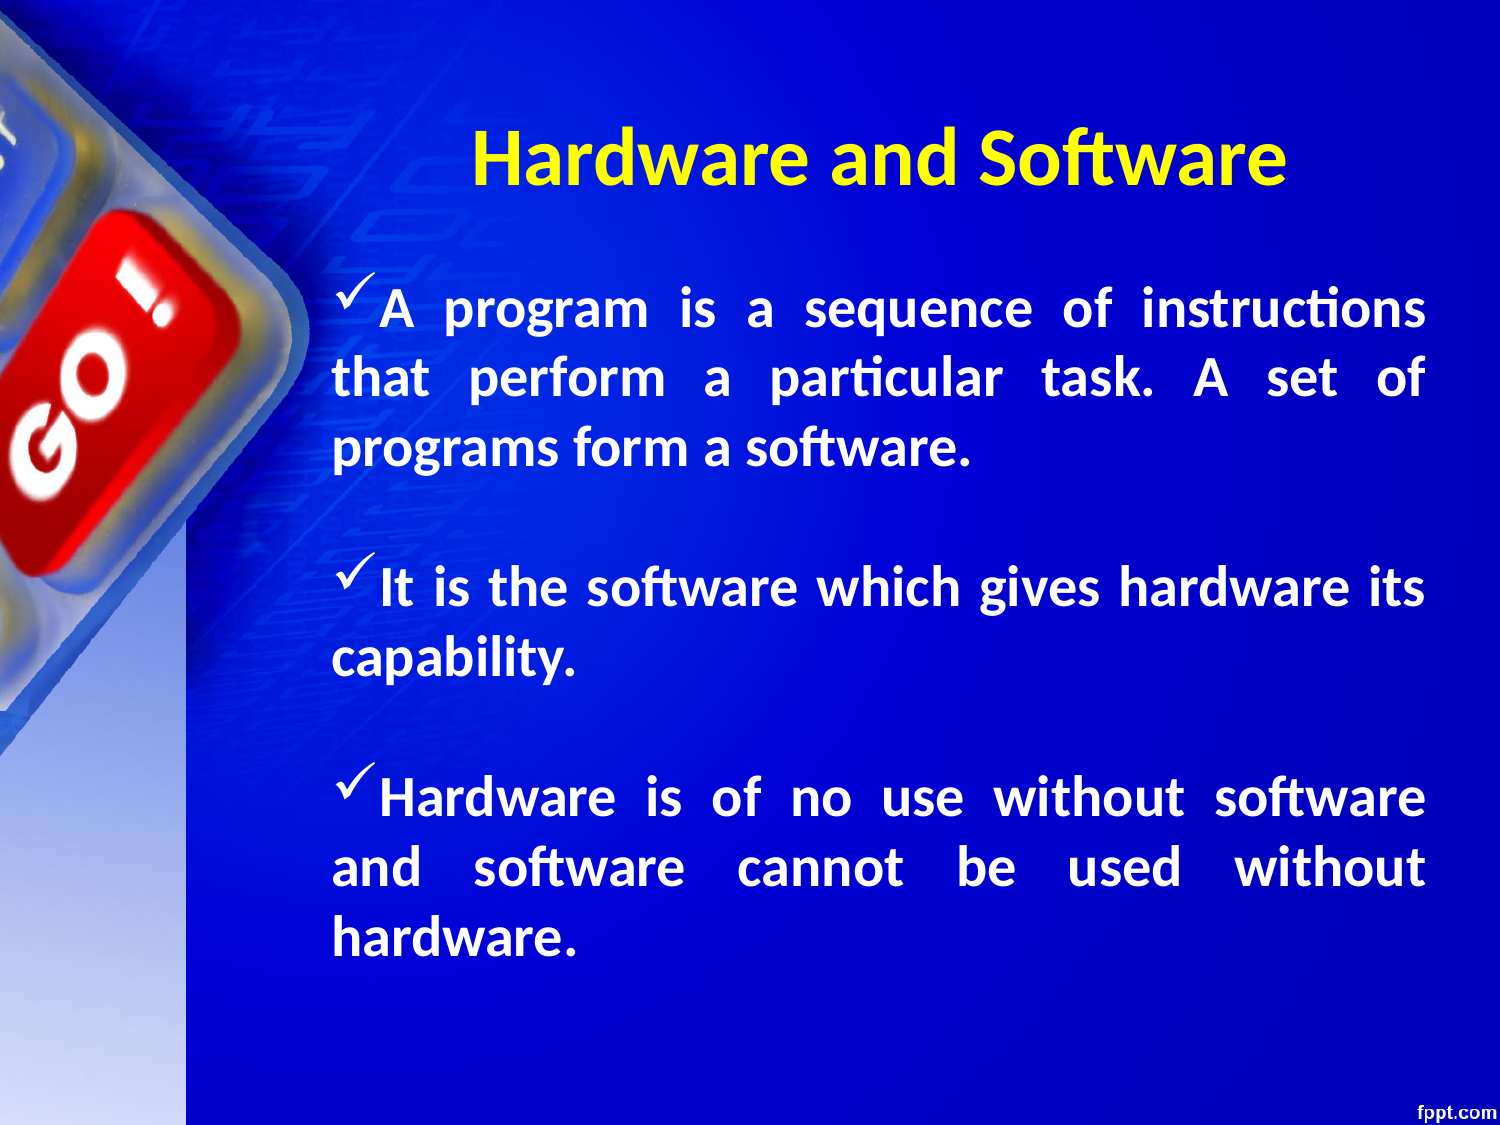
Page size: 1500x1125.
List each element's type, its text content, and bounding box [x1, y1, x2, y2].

picture [0, 0, 1500, 1125]
text_box A program is a sequence of instructions that perform a particular task. A set of programs form a software. It is the software which gives hardware its capability. Hardware is of no use without software and software cannot be used without hardware. [316, 261, 1442, 976]
title Hardware and Software [304, 58, 1456, 247]
